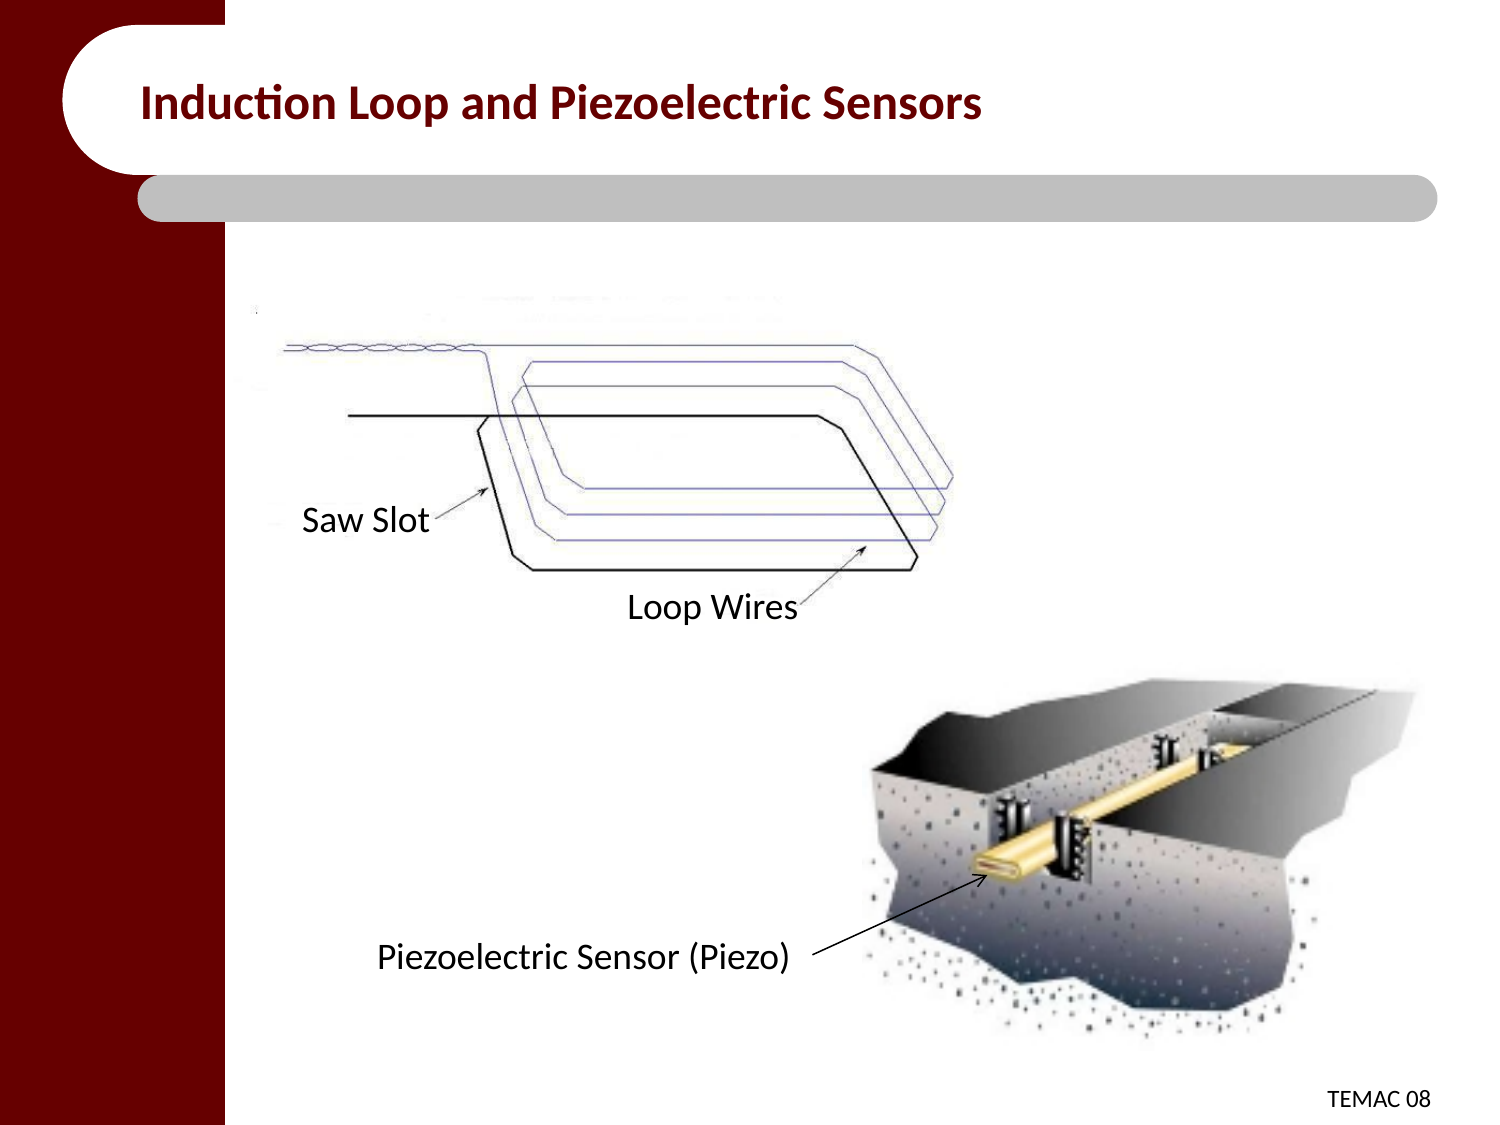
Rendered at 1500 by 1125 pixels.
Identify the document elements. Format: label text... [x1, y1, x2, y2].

text_box Piezoelectric Sensor (Piezo) [362, 924, 813, 985]
picture [224, 262, 976, 650]
text_box [0, 0, 225, 1125]
text_box TEMAC 08 [1312, 1074, 1463, 1120]
picture [862, 662, 1426, 1051]
text_box Induction Loop and Piezoelectric Sensors [125, 62, 1000, 138]
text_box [812, 874, 988, 956]
text_box [62, 24, 746, 175]
text_box [137, 174, 1438, 222]
